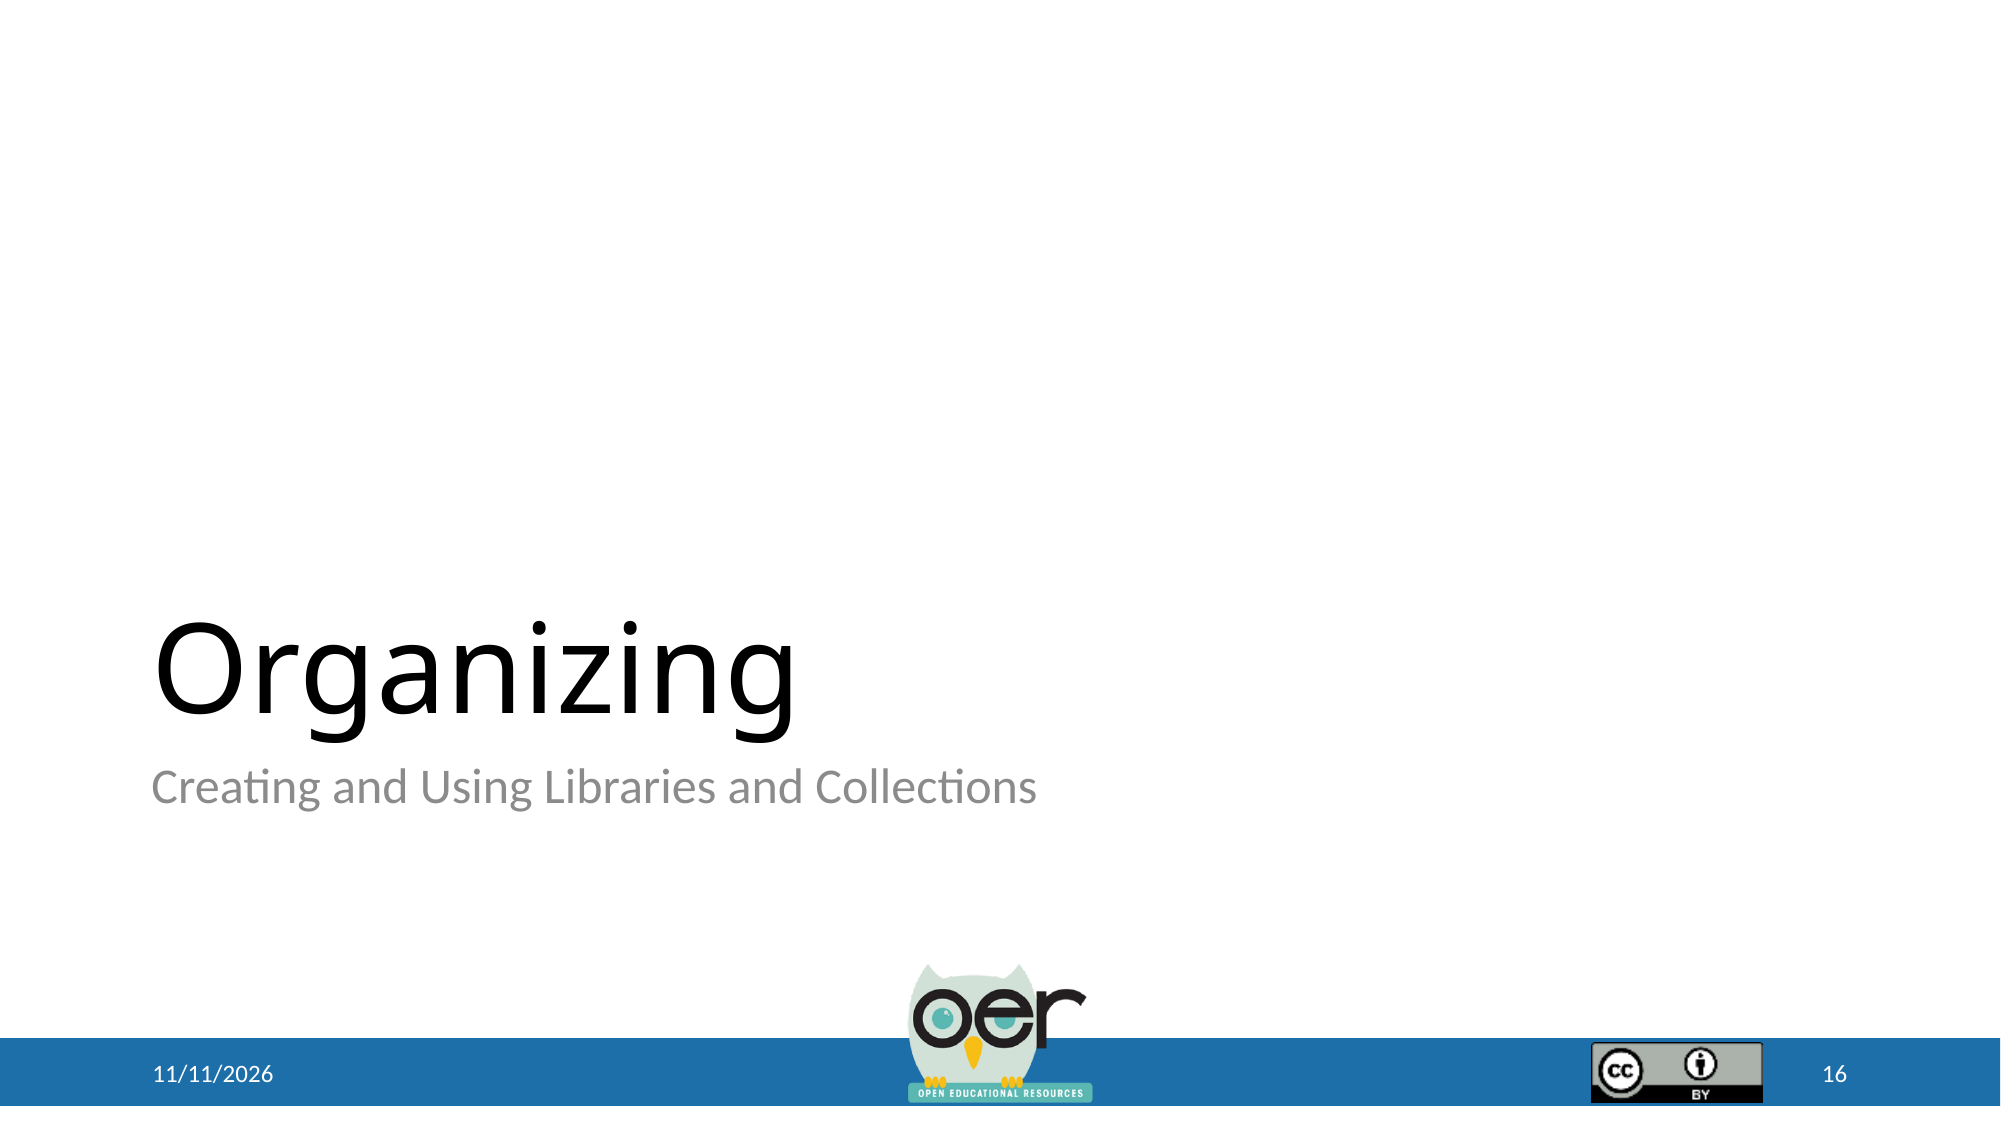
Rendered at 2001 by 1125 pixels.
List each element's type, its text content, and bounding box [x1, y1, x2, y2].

picture [905, 999, 1095, 1103]
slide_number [137, 1042, 588, 1103]
slide_number 16 [1412, 1042, 1863, 1103]
title Organizing [136, 280, 1862, 749]
list Creating and Using Libraries and Collections [136, 752, 1862, 999]
